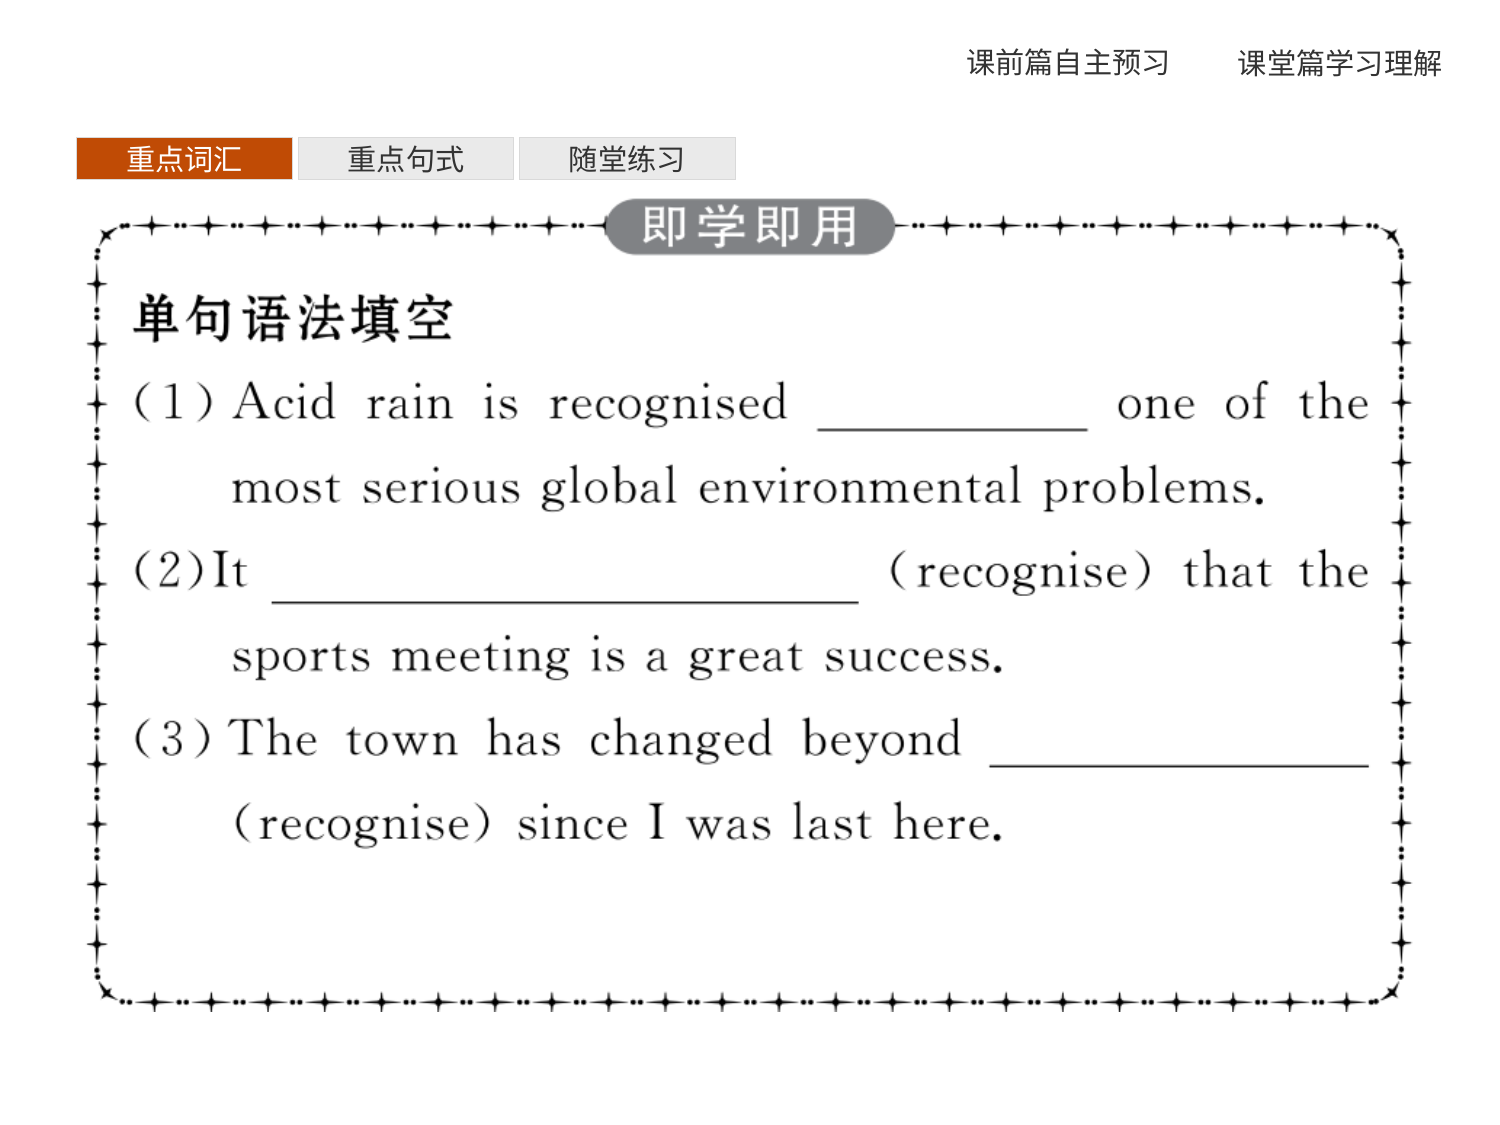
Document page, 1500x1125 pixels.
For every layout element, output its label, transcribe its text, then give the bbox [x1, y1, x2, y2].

text_box 重点词汇 [76, 136, 293, 181]
text_box 随堂练习 [519, 136, 736, 181]
text_box 重点句式 [297, 136, 515, 181]
picture [83, 196, 1417, 1012]
